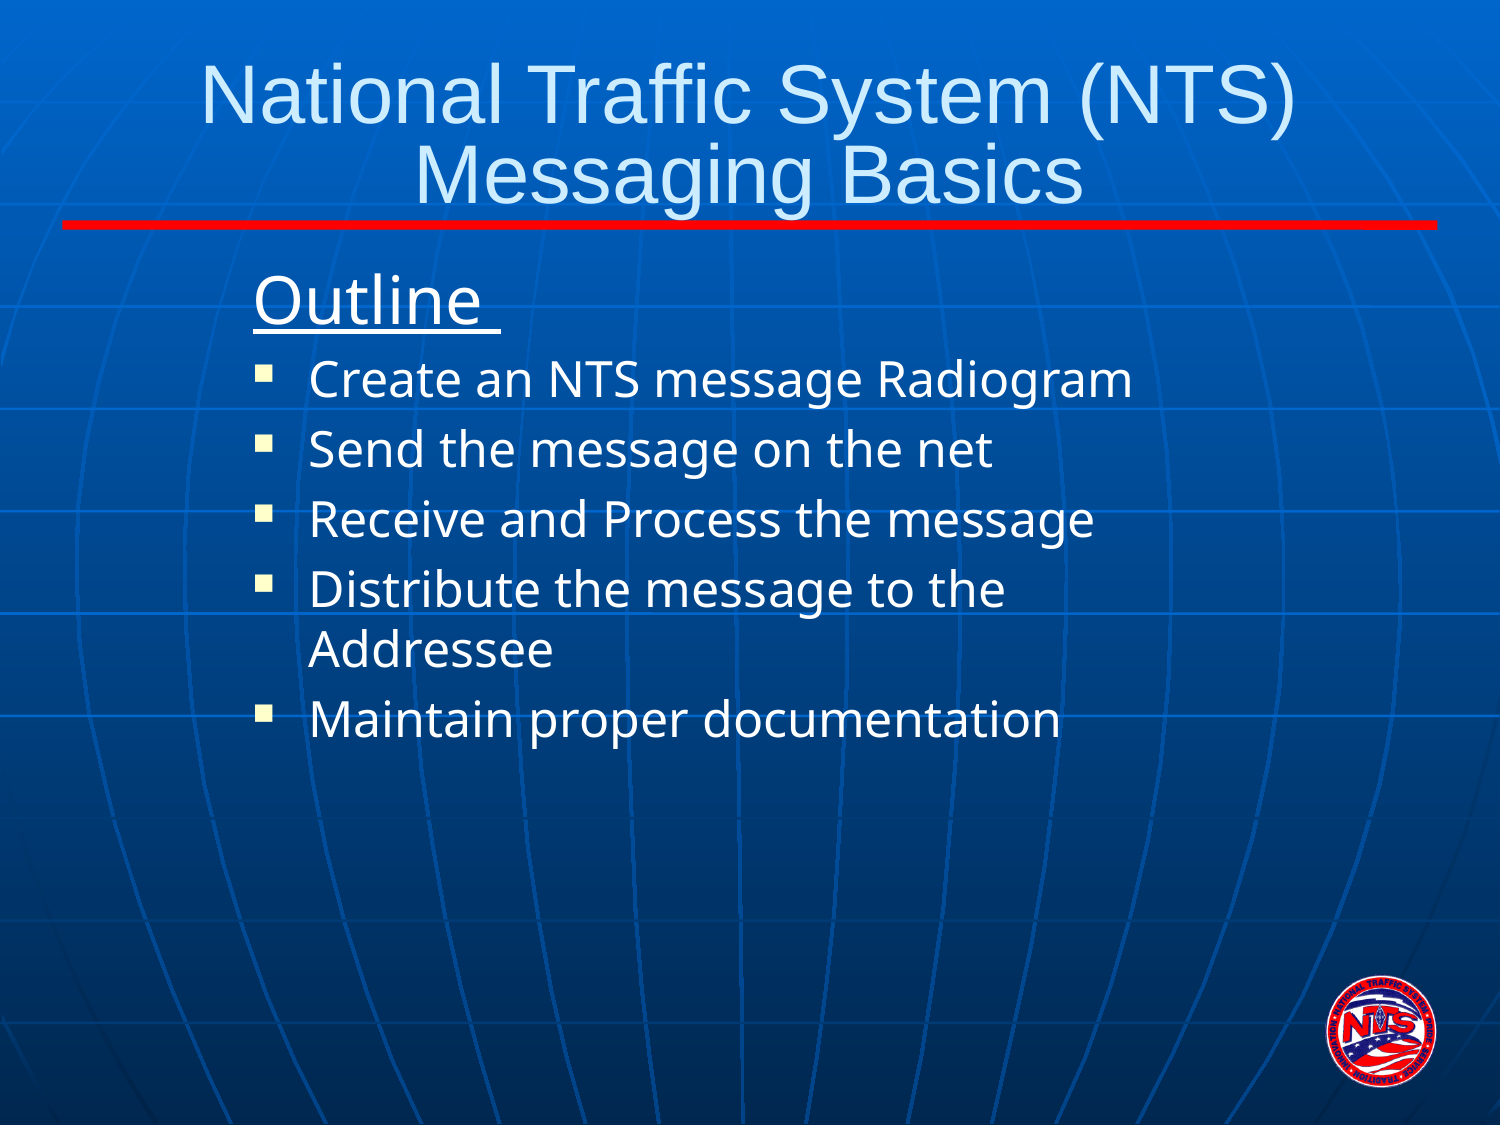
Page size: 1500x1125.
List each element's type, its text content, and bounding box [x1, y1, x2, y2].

list Outline Create an NTS message Radiogram Send the message on the net Receive and Process the message Distribute the message to the Addressee Maintain proper documentation [237, 249, 1237, 1000]
title National Traffic System (NTS) Messaging Basics [99, 45, 1400, 233]
picture [1325, 974, 1437, 1088]
